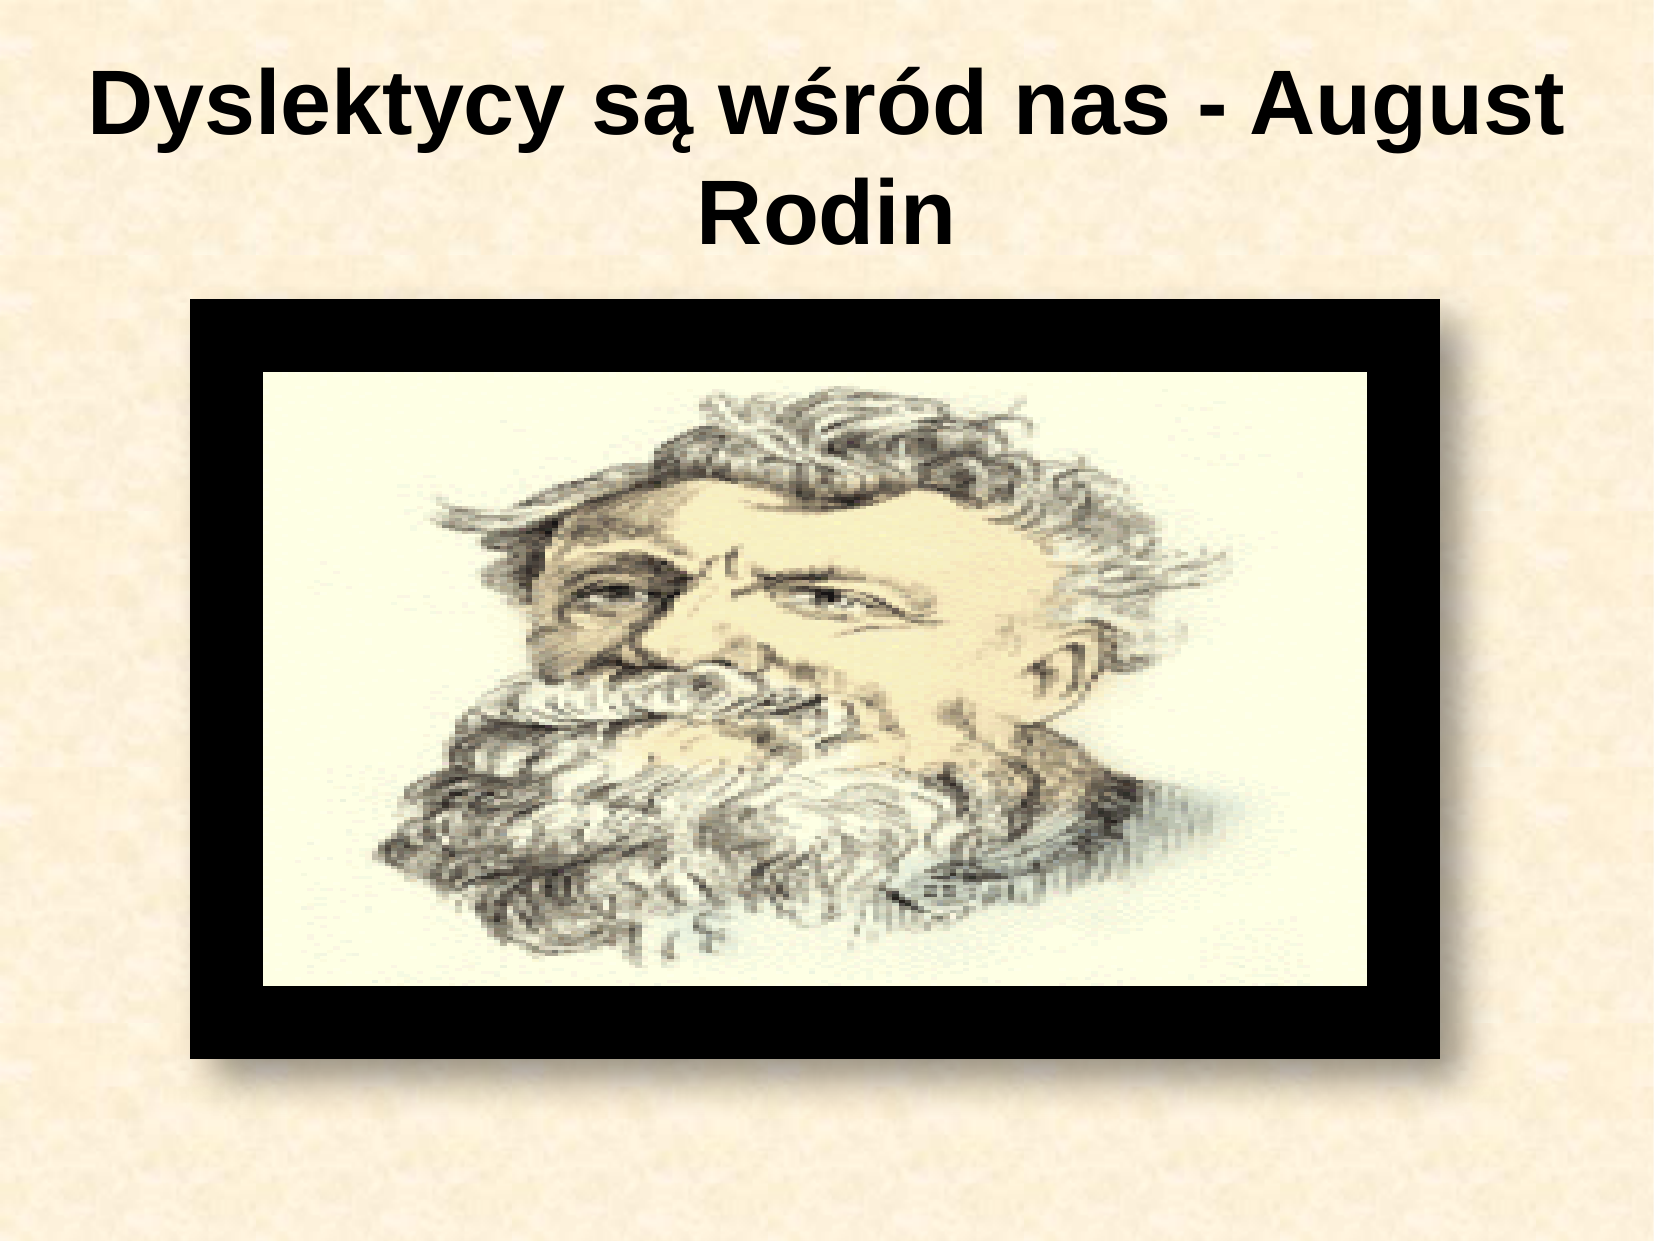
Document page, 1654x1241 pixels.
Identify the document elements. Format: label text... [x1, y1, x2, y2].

title Dyslektycy są wśród nas - August Rodin [82, 42, 1571, 263]
picture [0, 0, 1654, 1241]
